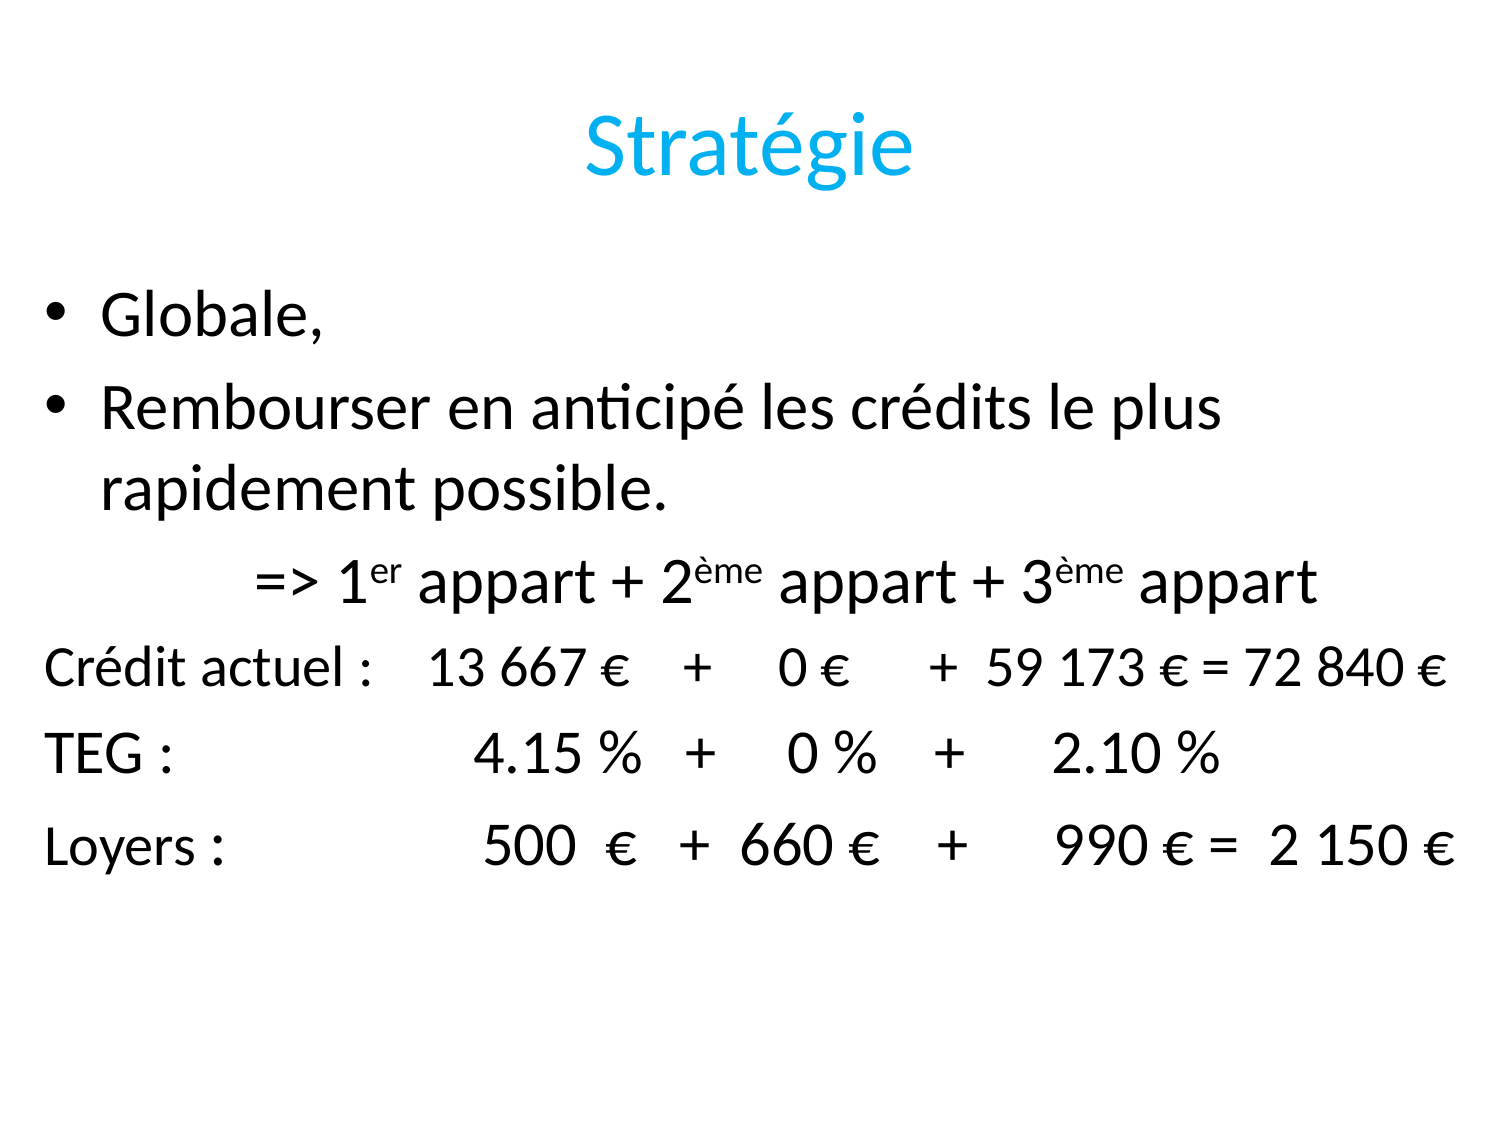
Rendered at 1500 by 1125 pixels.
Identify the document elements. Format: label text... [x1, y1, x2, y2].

title Stratégie [75, 45, 1425, 233]
list Globale, Rembourser en anticipé les crédits le plus rapidement possible. => 1er appart + 2ème appart + 3ème appart Crédit actuel : 13 667 € + 0 € + 59 173 € = 72 840 € TEG : 4.15 % + 0 % + 2.10 % Loyers : 500 € + 660 € + 990 € = 2 150 € [29, 262, 1483, 1005]
